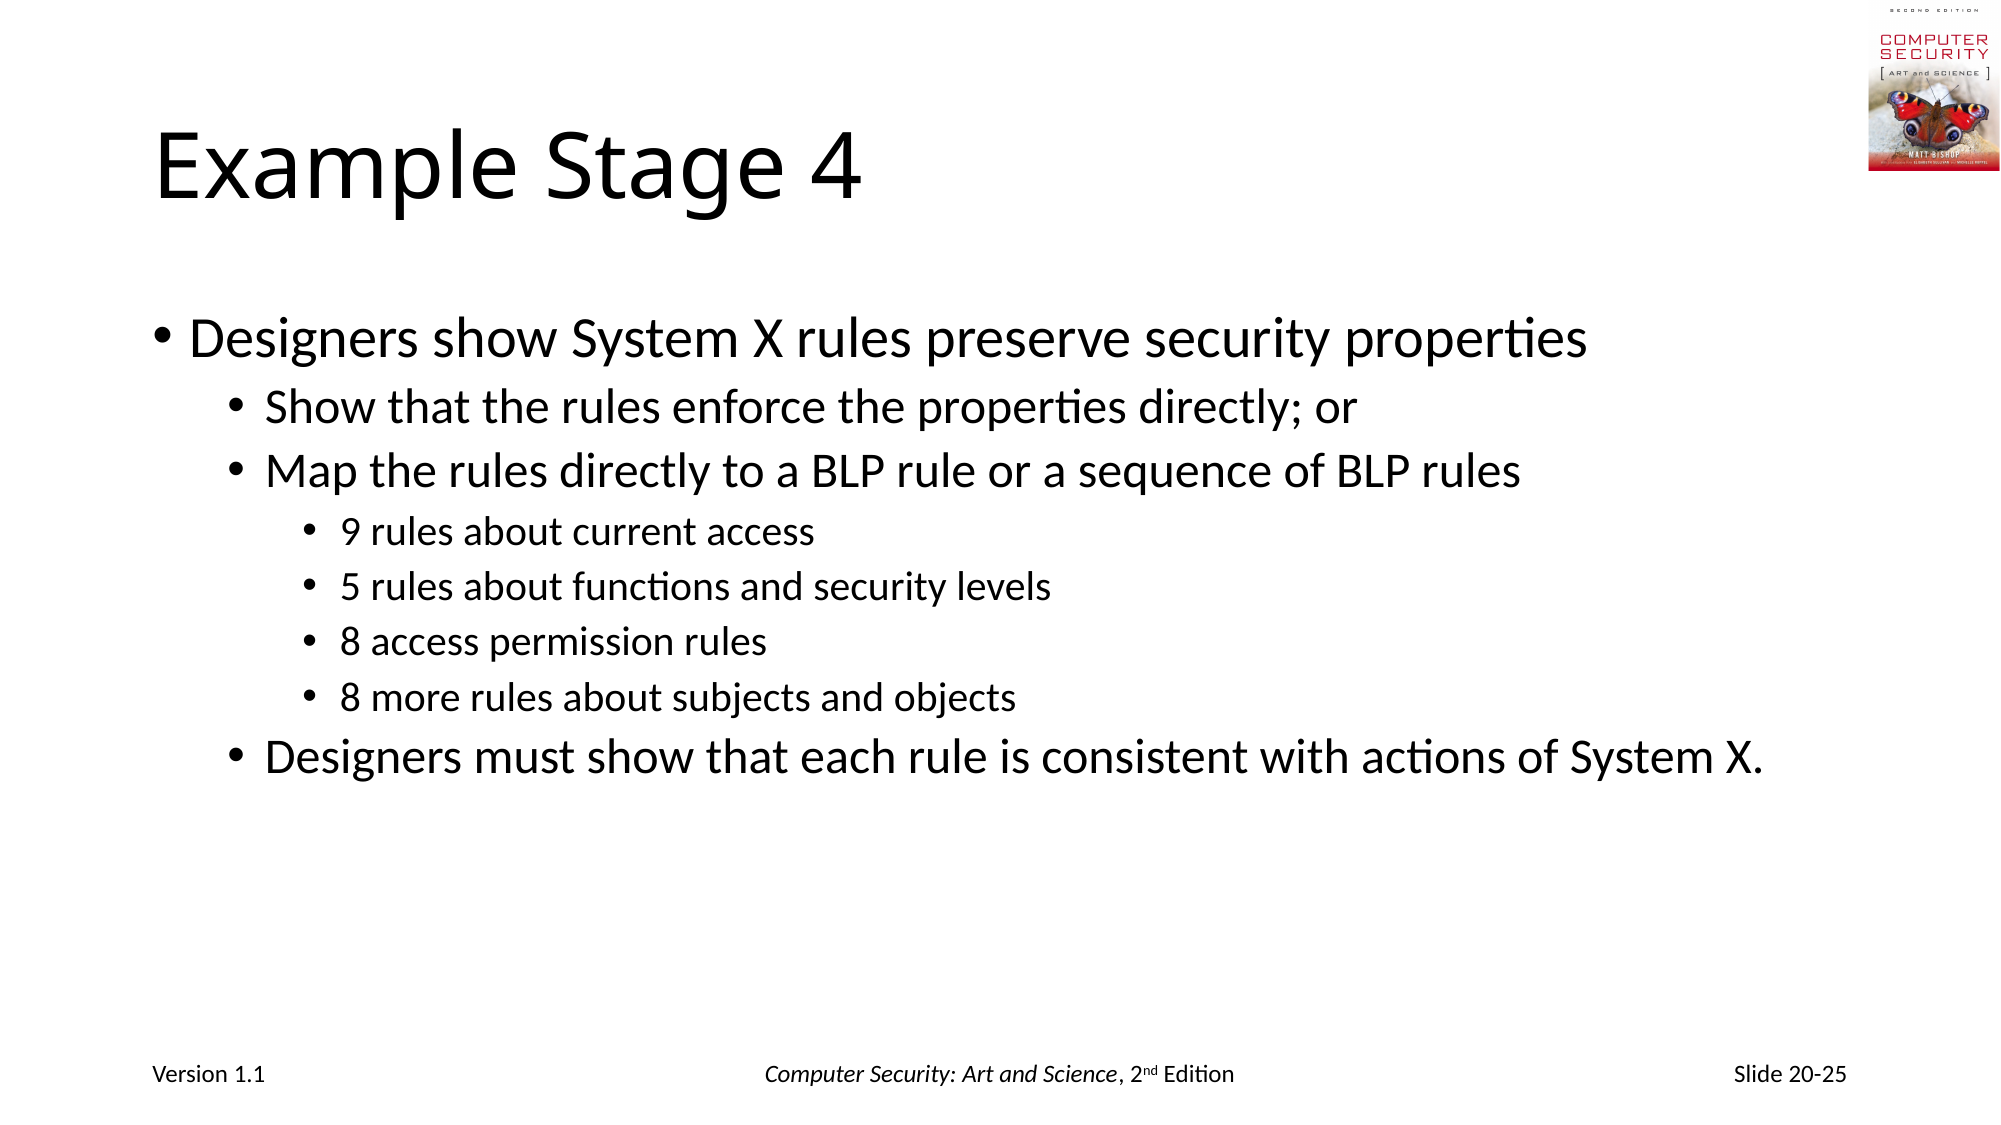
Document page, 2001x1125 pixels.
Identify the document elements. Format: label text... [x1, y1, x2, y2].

picture [1868, 0, 2000, 171]
list Designers show System X rules preserve security properties Show that the rules enforce the properties directly; or Map the rules directly to a BLP rule or a sequence of BLP rules 9 rules about current access 5 rules about functions and security levels 8 access permission rules 8 more rules about subjects and objects Designers must show that each rule is consistent with actions of System X. [137, 299, 1863, 1014]
title Example Stage 4 [137, 59, 1863, 278]
footer Computer Security: Art and Science, 2nd Edition [662, 1042, 1338, 1103]
slide_number Slide 20-25 [1412, 1042, 1863, 1103]
slide_number Version 1.1 [137, 1042, 588, 1103]
